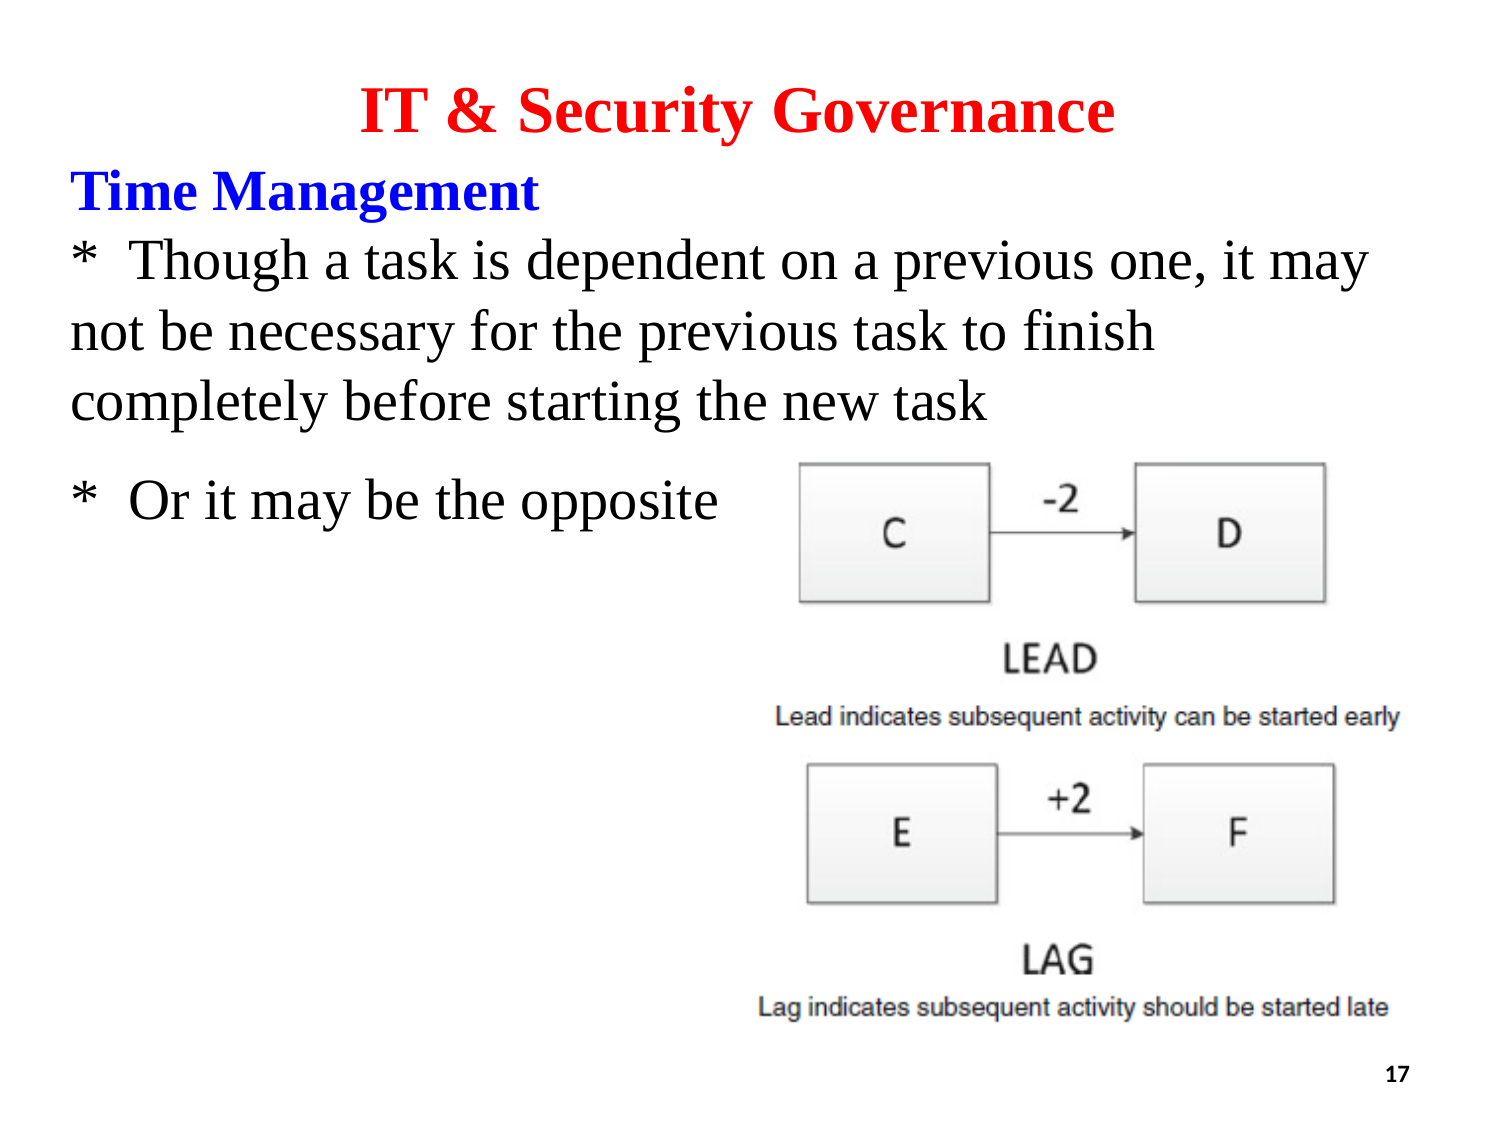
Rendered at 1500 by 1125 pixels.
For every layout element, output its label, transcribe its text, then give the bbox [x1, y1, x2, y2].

text_box IT & Security Governance [93, 58, 1383, 154]
text_box Time Management * Though a task is dependent on a previous one, it may not be necessary for the previous task to finish completely before starting the new task * Or it may be the opposite [55, 144, 1426, 539]
picture [738, 445, 1419, 1055]
slide_number 17 [1074, 1042, 1425, 1103]
